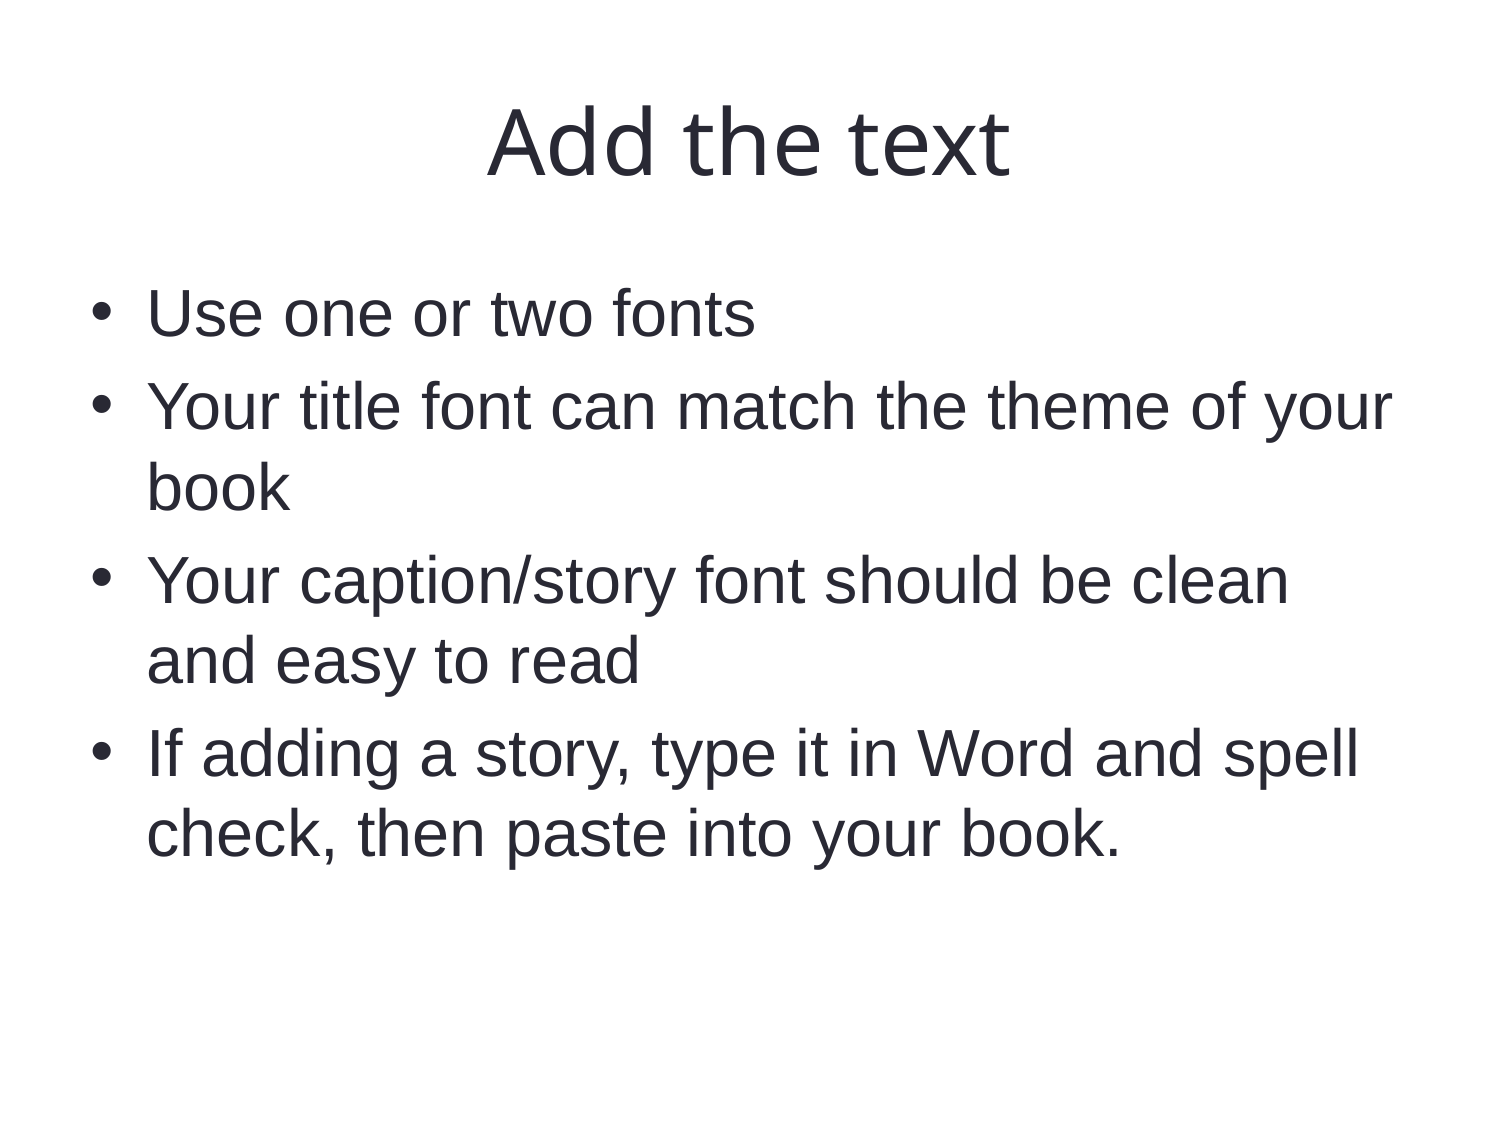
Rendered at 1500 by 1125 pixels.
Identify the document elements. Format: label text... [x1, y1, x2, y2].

title Add the text [75, 45, 1425, 233]
list Use one or two fonts Your title font can match the theme of your book Your caption/story font should be clean and easy to read If adding a story, type it in Word and spell check, then paste into your book. [75, 262, 1425, 1005]
